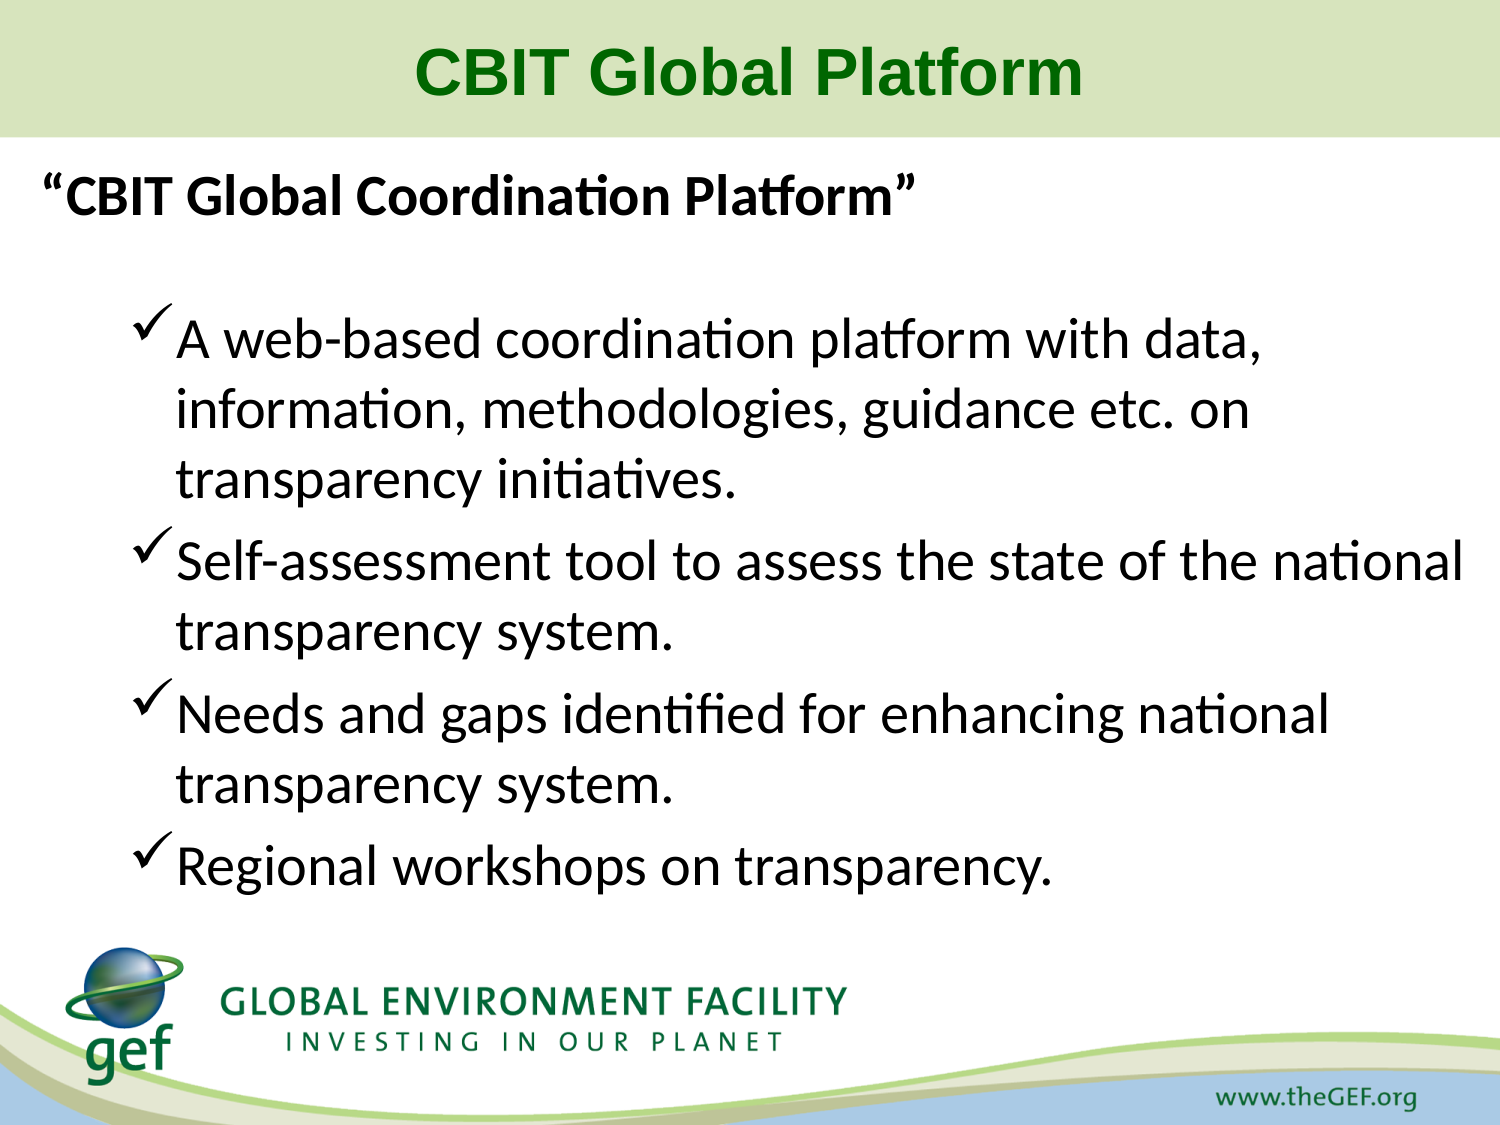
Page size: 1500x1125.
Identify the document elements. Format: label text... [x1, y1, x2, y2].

text_box CBIT Global Platform [0, 0, 1500, 138]
picture [0, 920, 1500, 1125]
text_box “CBIT Global Coordination Platform” A web-based coordination platform with data, information, methodologies, guidance etc. on transparency initiatives. Self-assessment tool to assess the state of the national transparency system. Needs and gaps identified for enhancing national transparency system. Regional workshops on transparency. [12, 149, 1488, 975]
